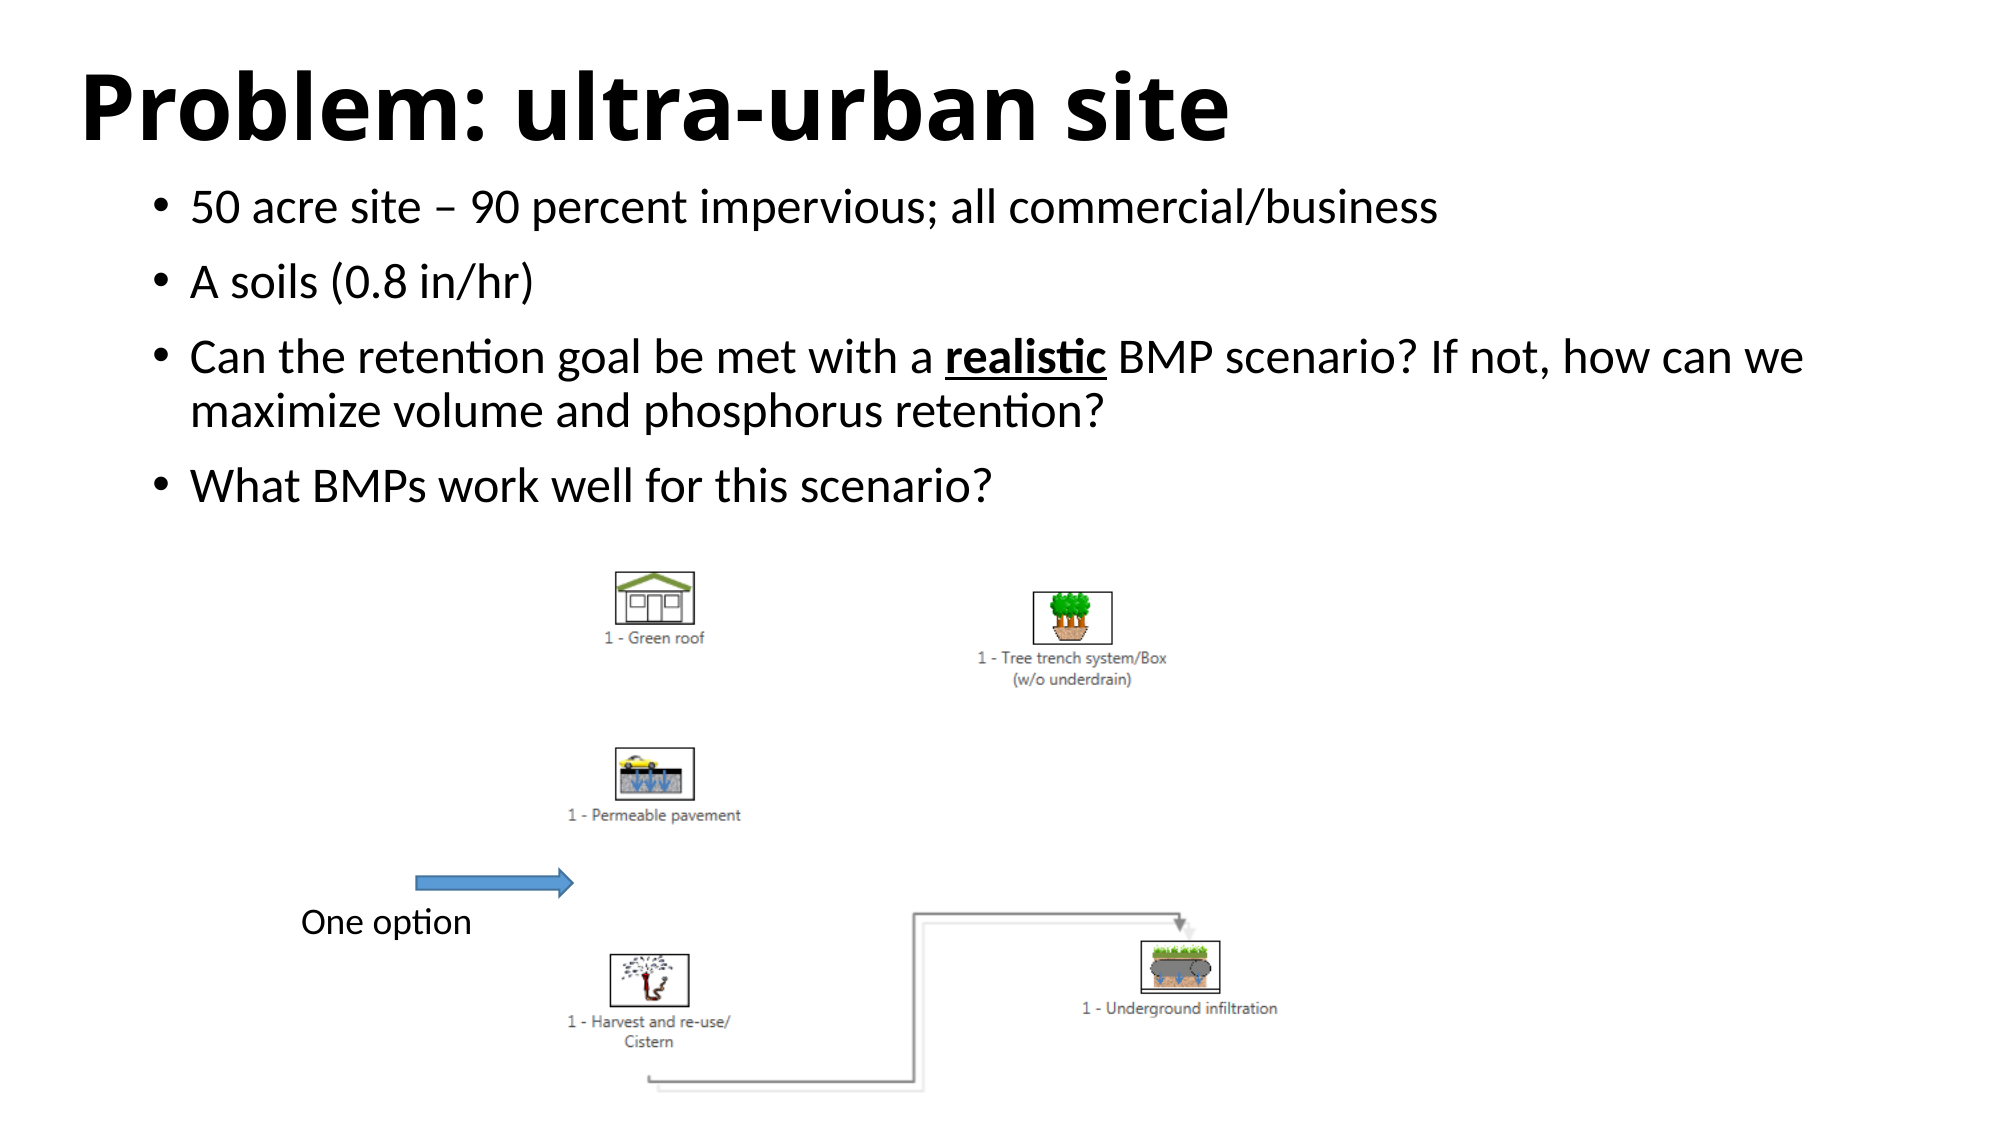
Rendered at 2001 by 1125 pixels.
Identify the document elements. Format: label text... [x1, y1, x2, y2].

list 50 acre site – 90 percent impervious; all commercial/business A soils (0.8 in/hr) Can the retention goal be met with a realistic BMP scenario? If not, how can we maximize volume and phosphorus retention? What BMPs work well for this scenario? [137, 172, 1922, 1014]
text_box One option [188, 889, 488, 950]
text_box [415, 875, 517, 891]
title Problem: ultra-urban site [64, 32, 1789, 189]
picture [517, 548, 1383, 1113]
